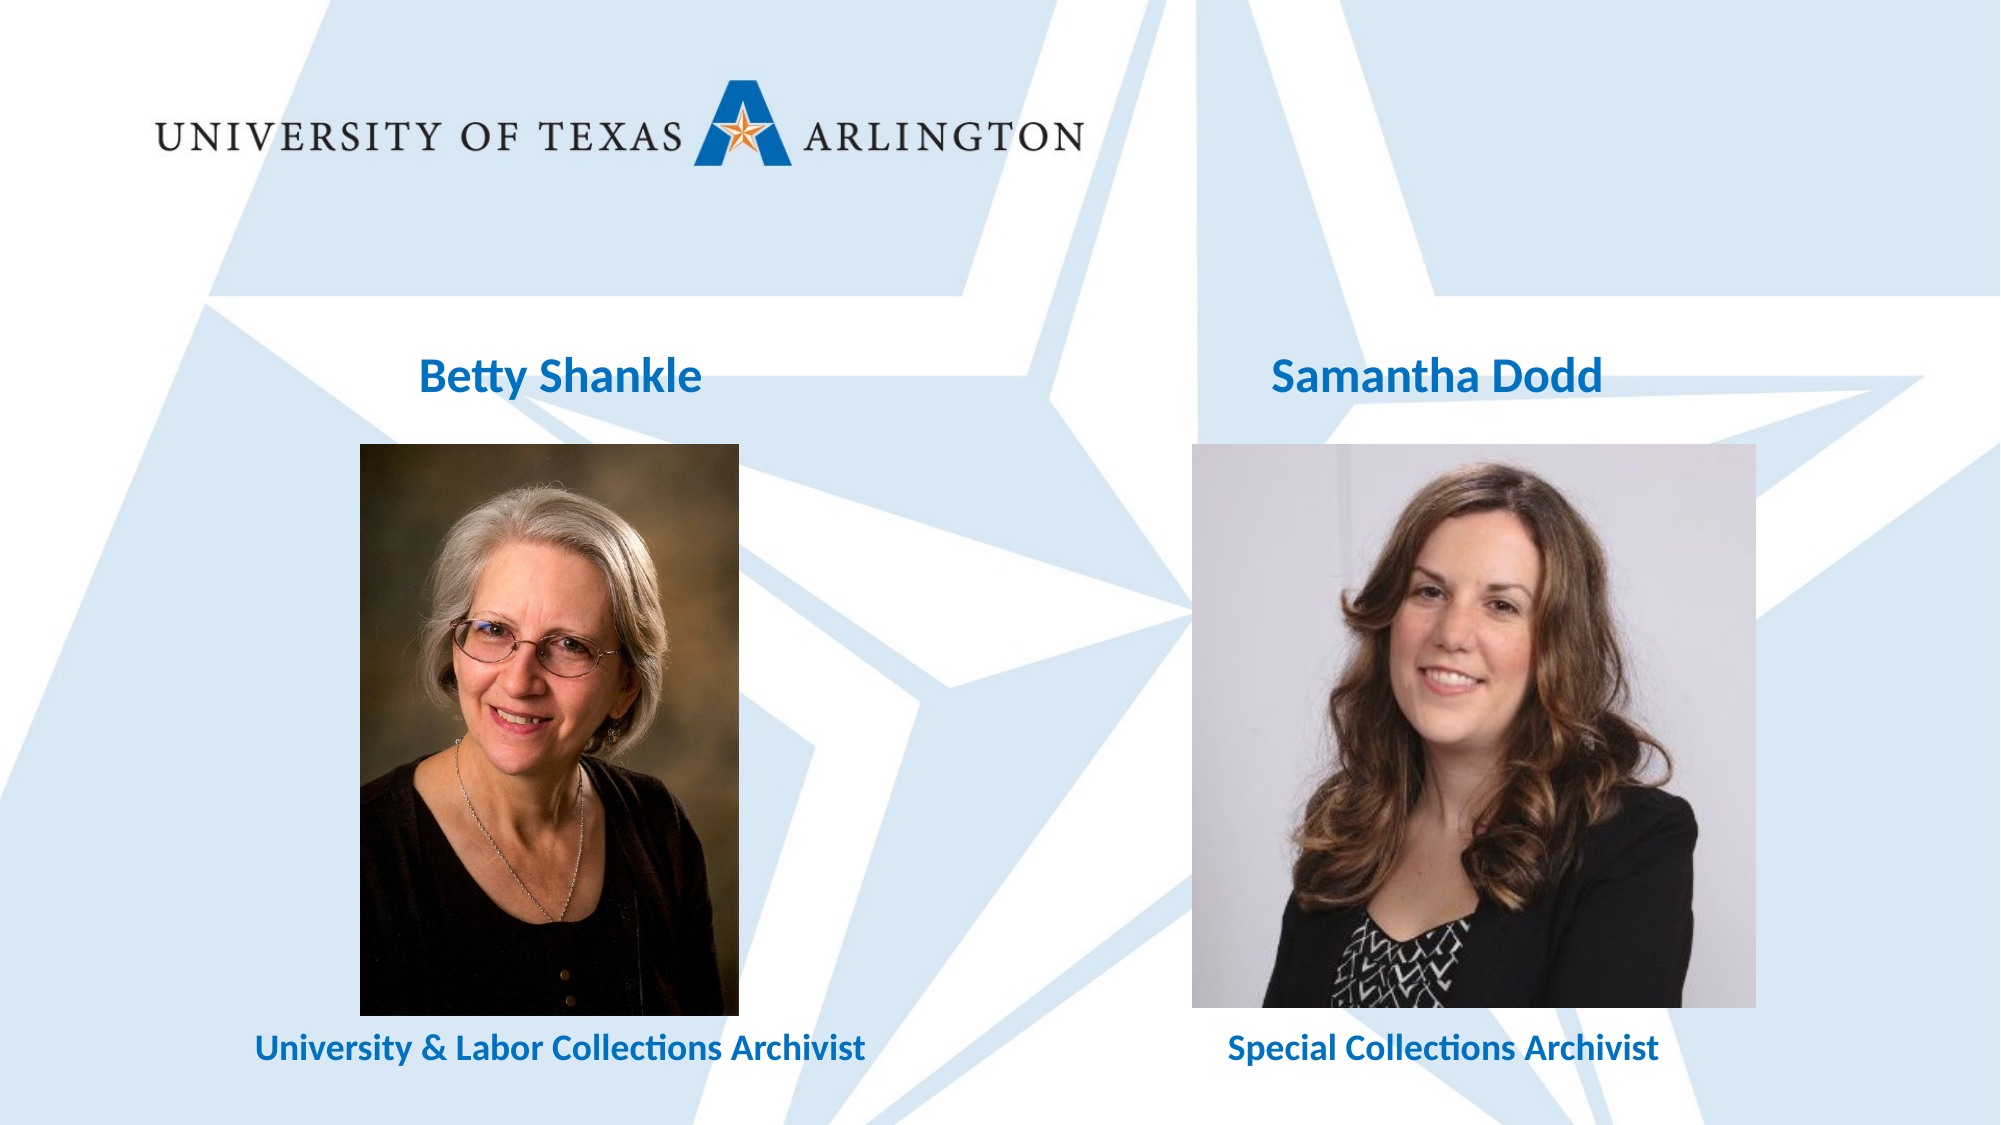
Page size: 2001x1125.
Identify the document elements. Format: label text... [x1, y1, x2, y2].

list Samantha Dodd [1012, 275, 1863, 411]
picture [0, 0, 2001, 1125]
list Betty Shankle [137, 275, 984, 411]
text_box Special Collections Archivist [1051, 1015, 2000, 1125]
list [1192, 444, 1756, 1008]
text_box University & Labor Collections Archivist [240, 1015, 882, 1076]
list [360, 444, 739, 1016]
